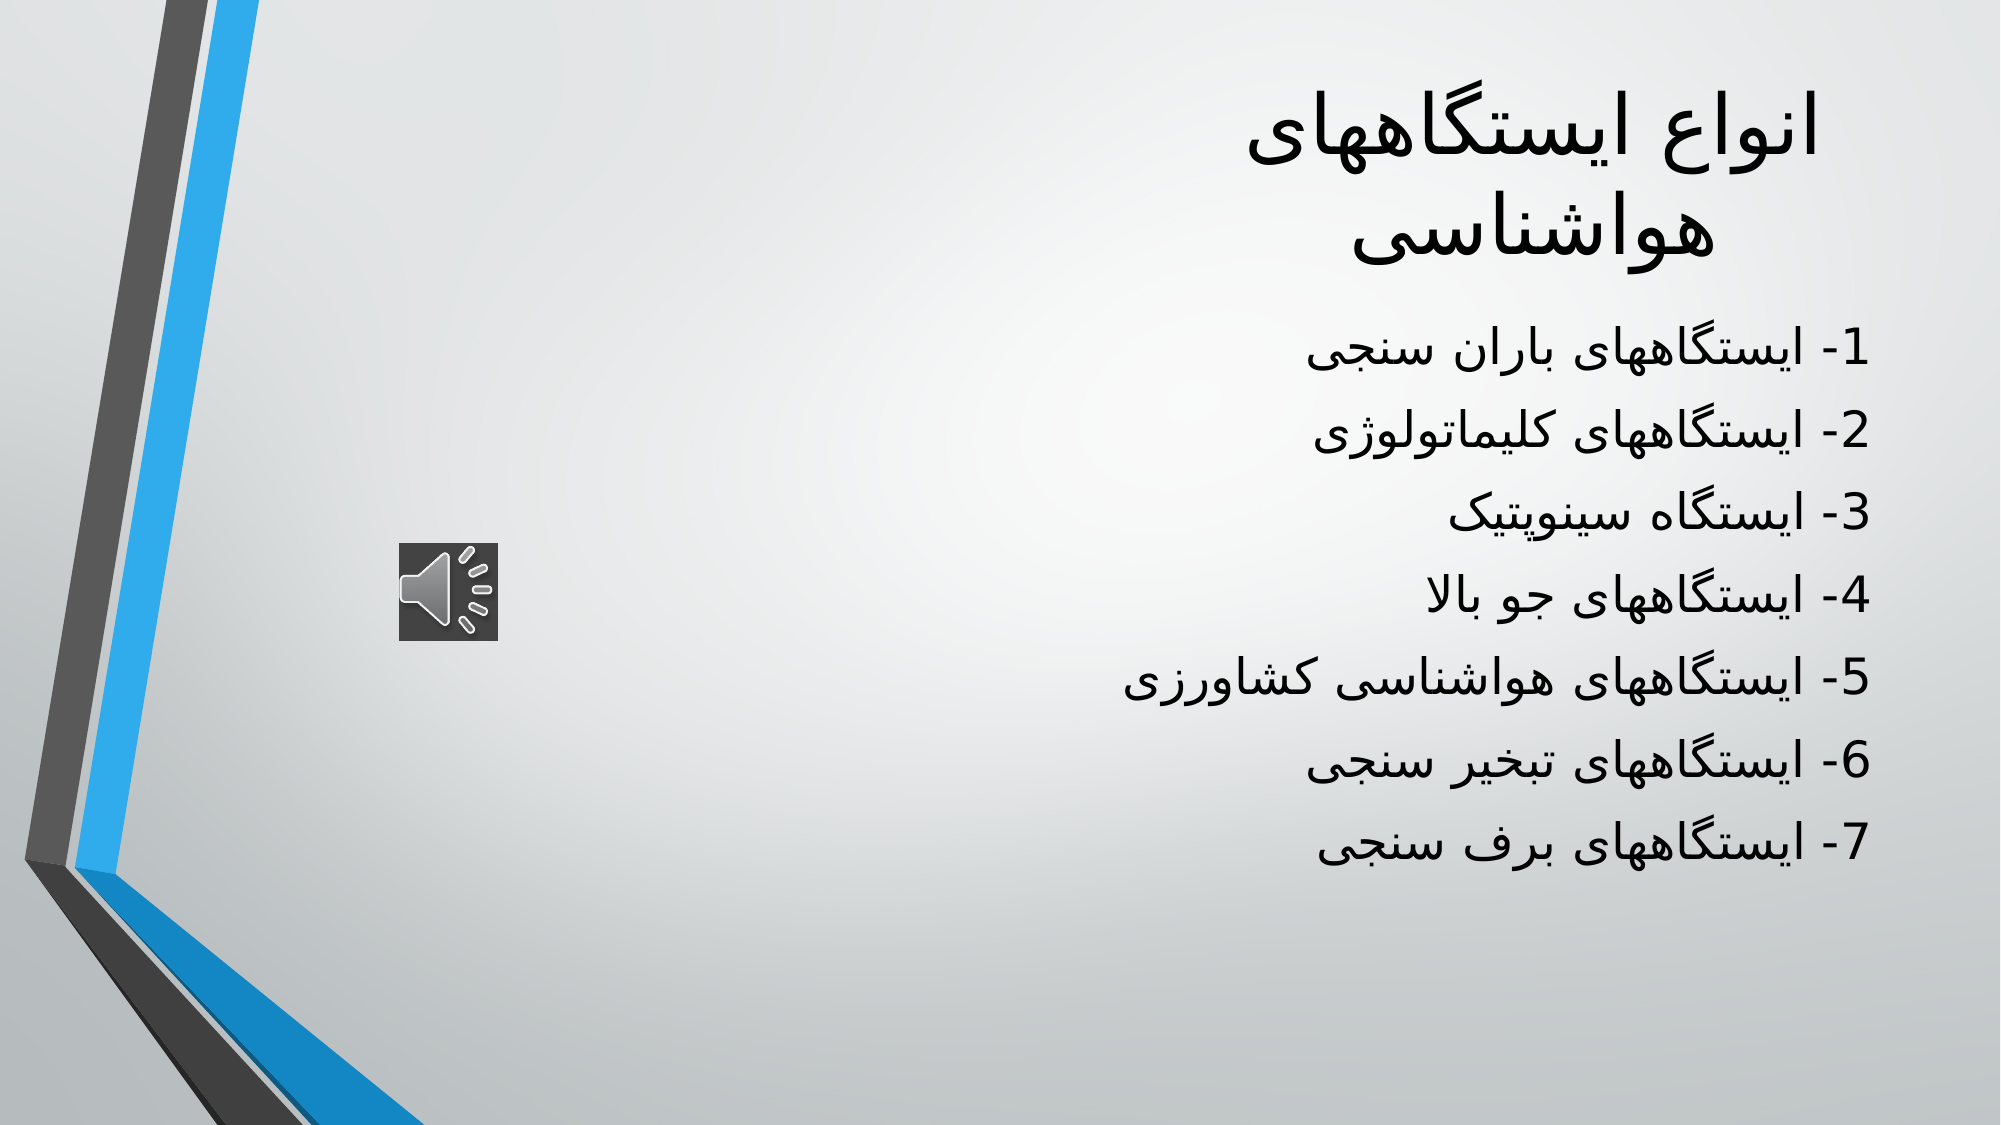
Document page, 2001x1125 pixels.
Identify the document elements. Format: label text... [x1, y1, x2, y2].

list 1- ایستگاه‏های باران سنجی 2- ایستگاه‏های کلیماتولوژی 3- ایستگاه سینوپتیک 4- ایستگاه‏های جو بالا 5- ایستگاه‏های هواشناسی کشاورزی 6- ایستگاه‏های تبخیر سنجی 7- ایستگاه‏های برف سنجی [243, 234, 1887, 950]
title انواع ایستگاه‏های هواشناسی [1149, 89, 1919, 254]
picture [398, 541, 499, 643]
